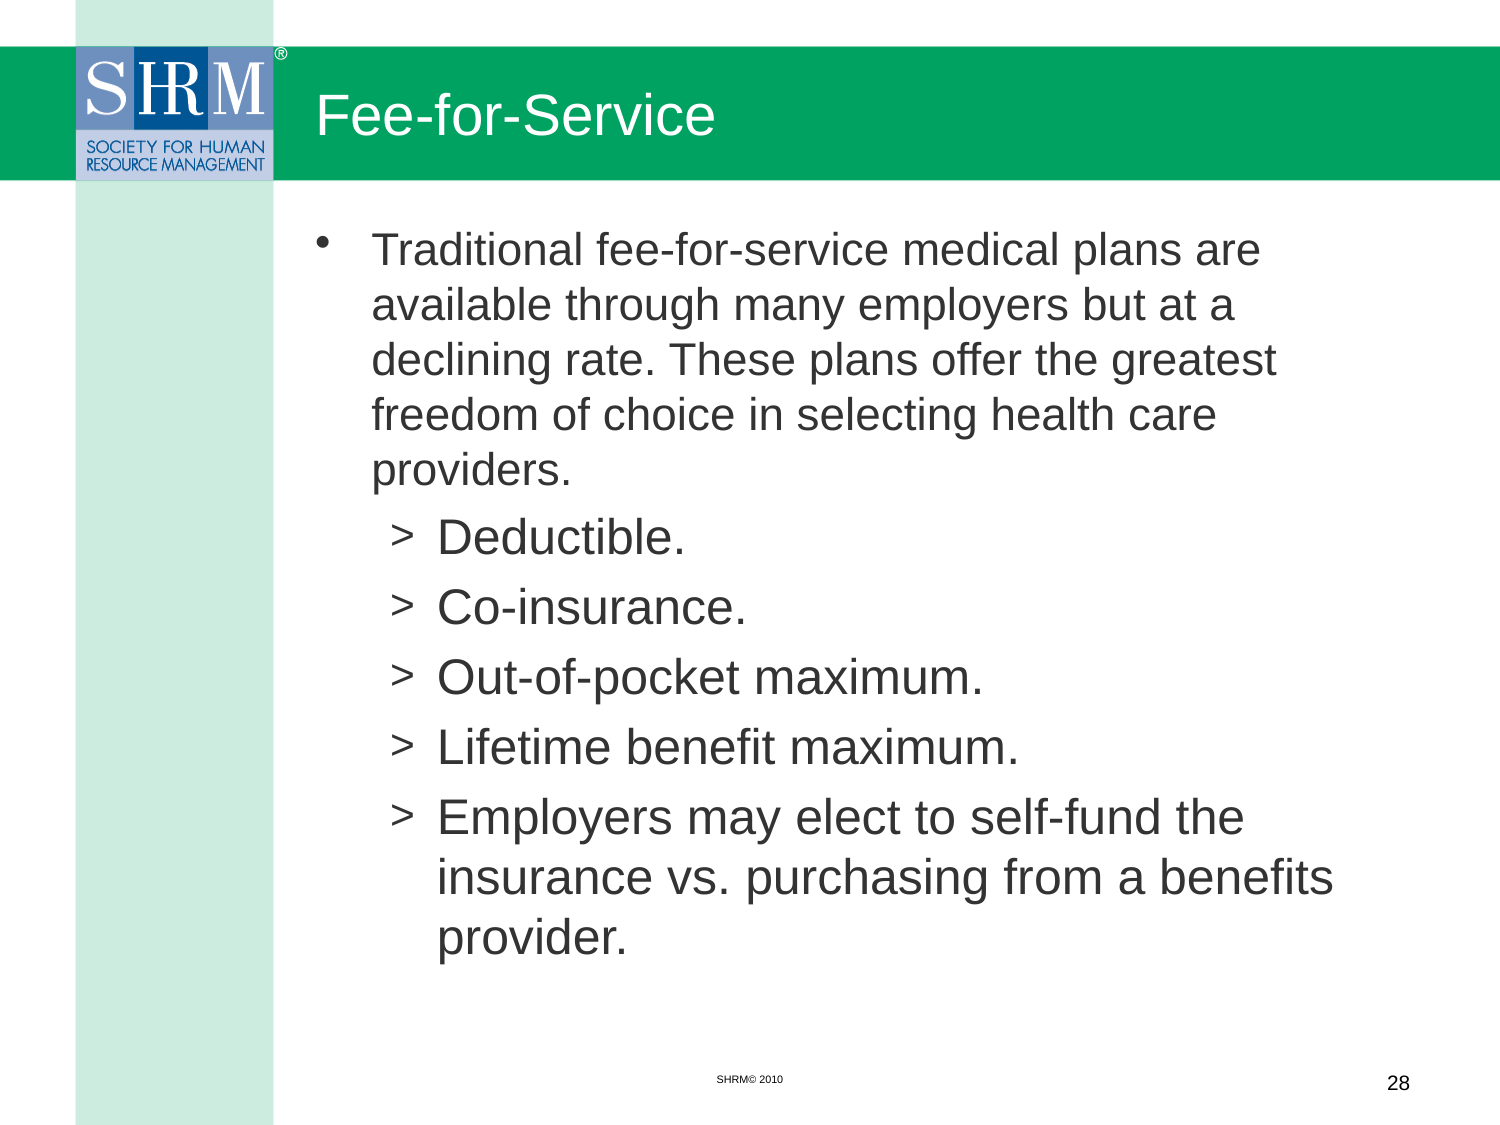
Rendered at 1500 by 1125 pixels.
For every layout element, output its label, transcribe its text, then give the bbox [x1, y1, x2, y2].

picture [0, 0, 1500, 1125]
footer SHRM© 2010 [512, 1062, 988, 1103]
list Traditional fee-for-service medical plans are available through many employers but at a declining rate. These plans offer the greatest freedom of choice in selecting health care providers. Deductible. Co-insurance. Out-of-pocket maximum. Lifetime benefit maximum. Employers may elect to self-fund the insurance vs. purchasing from a benefits provider. [299, 212, 1426, 1006]
slide_number 28 [1074, 1062, 1426, 1103]
title Fee-for-Service [299, 74, 1426, 151]
